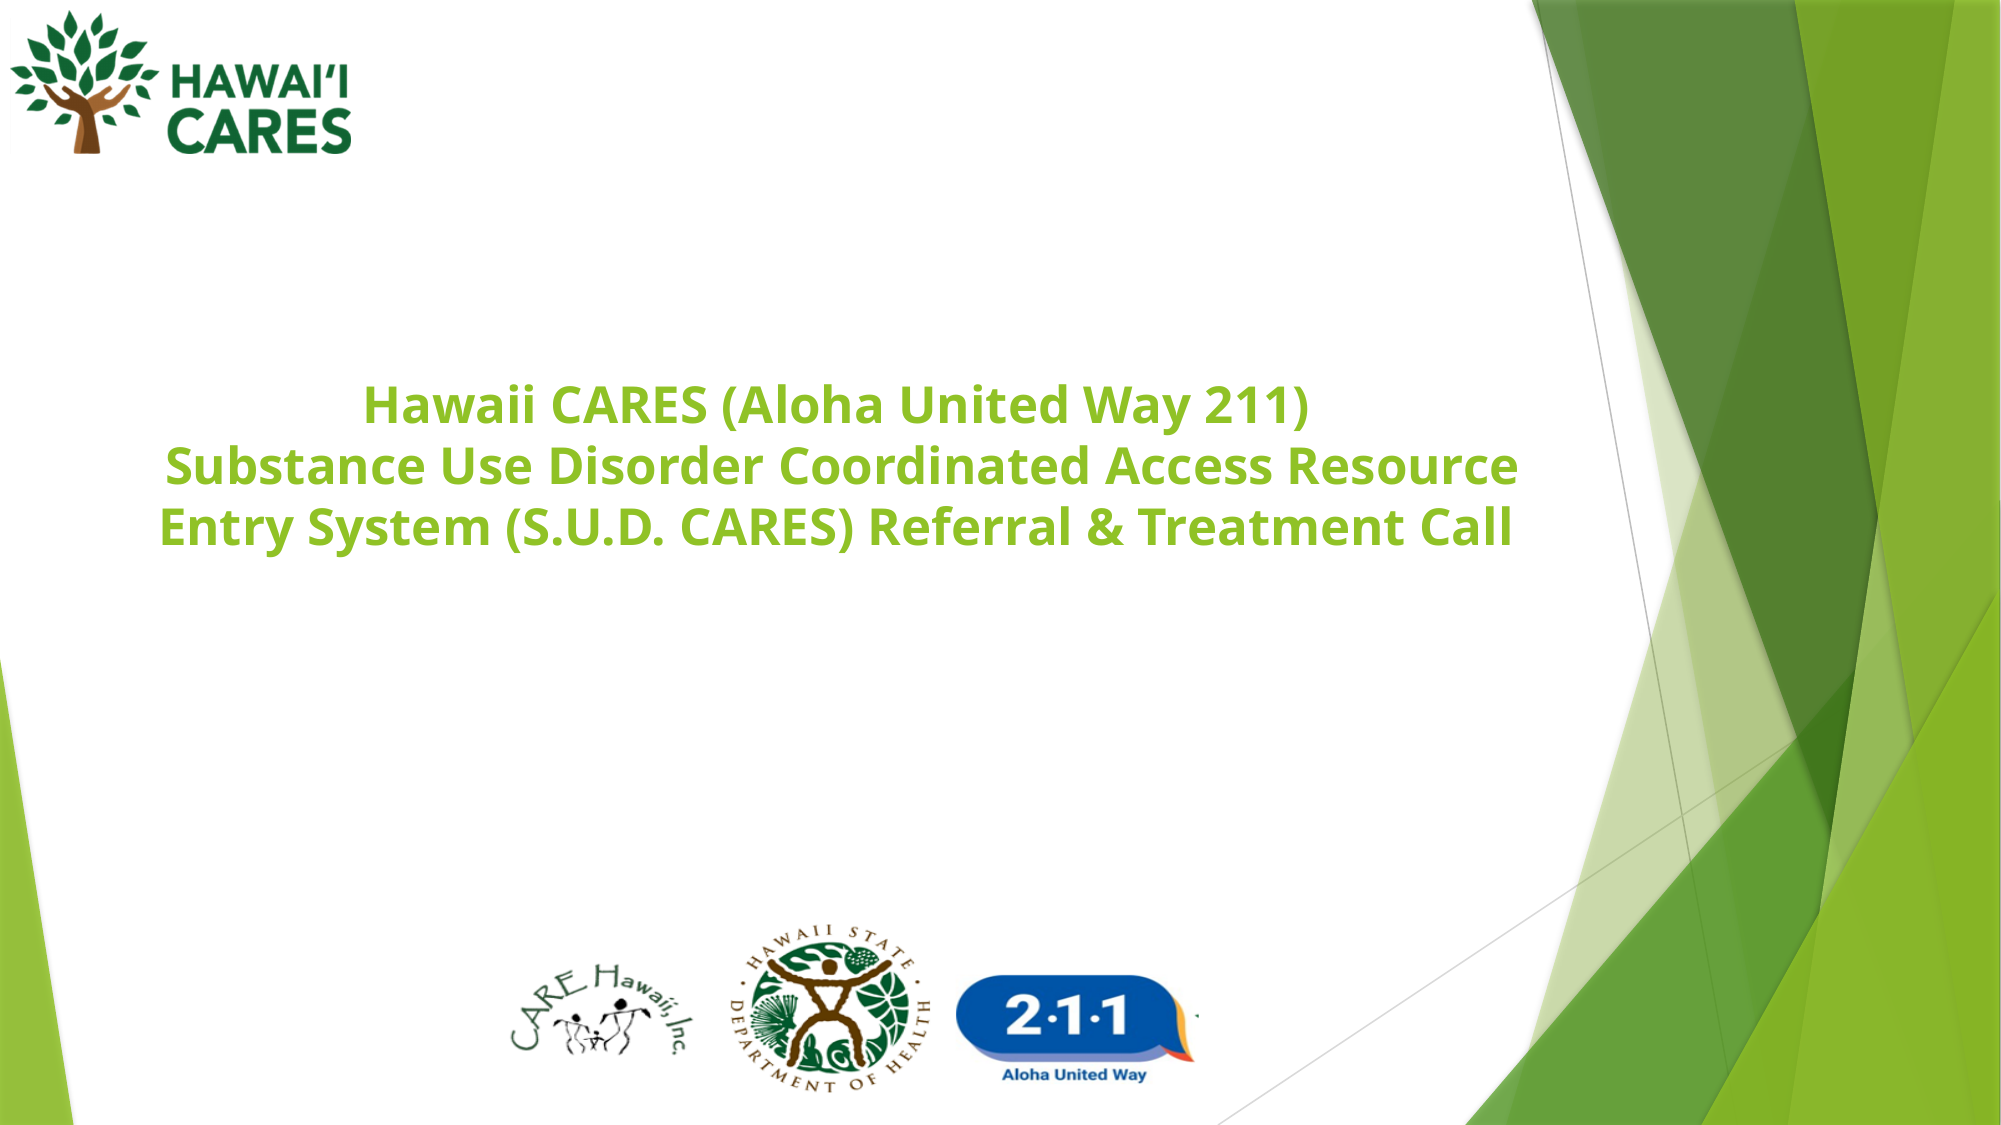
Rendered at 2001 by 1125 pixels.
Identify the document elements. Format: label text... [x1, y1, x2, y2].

picture [9, 10, 352, 154]
title Hawaii CARES (Aloha United Way 211) Substance Use Disorder Coordinated Access Resource Entry System (S.U.D. CARES) Referral & Treatment Call [138, 364, 1549, 582]
picture [470, 912, 1216, 1106]
